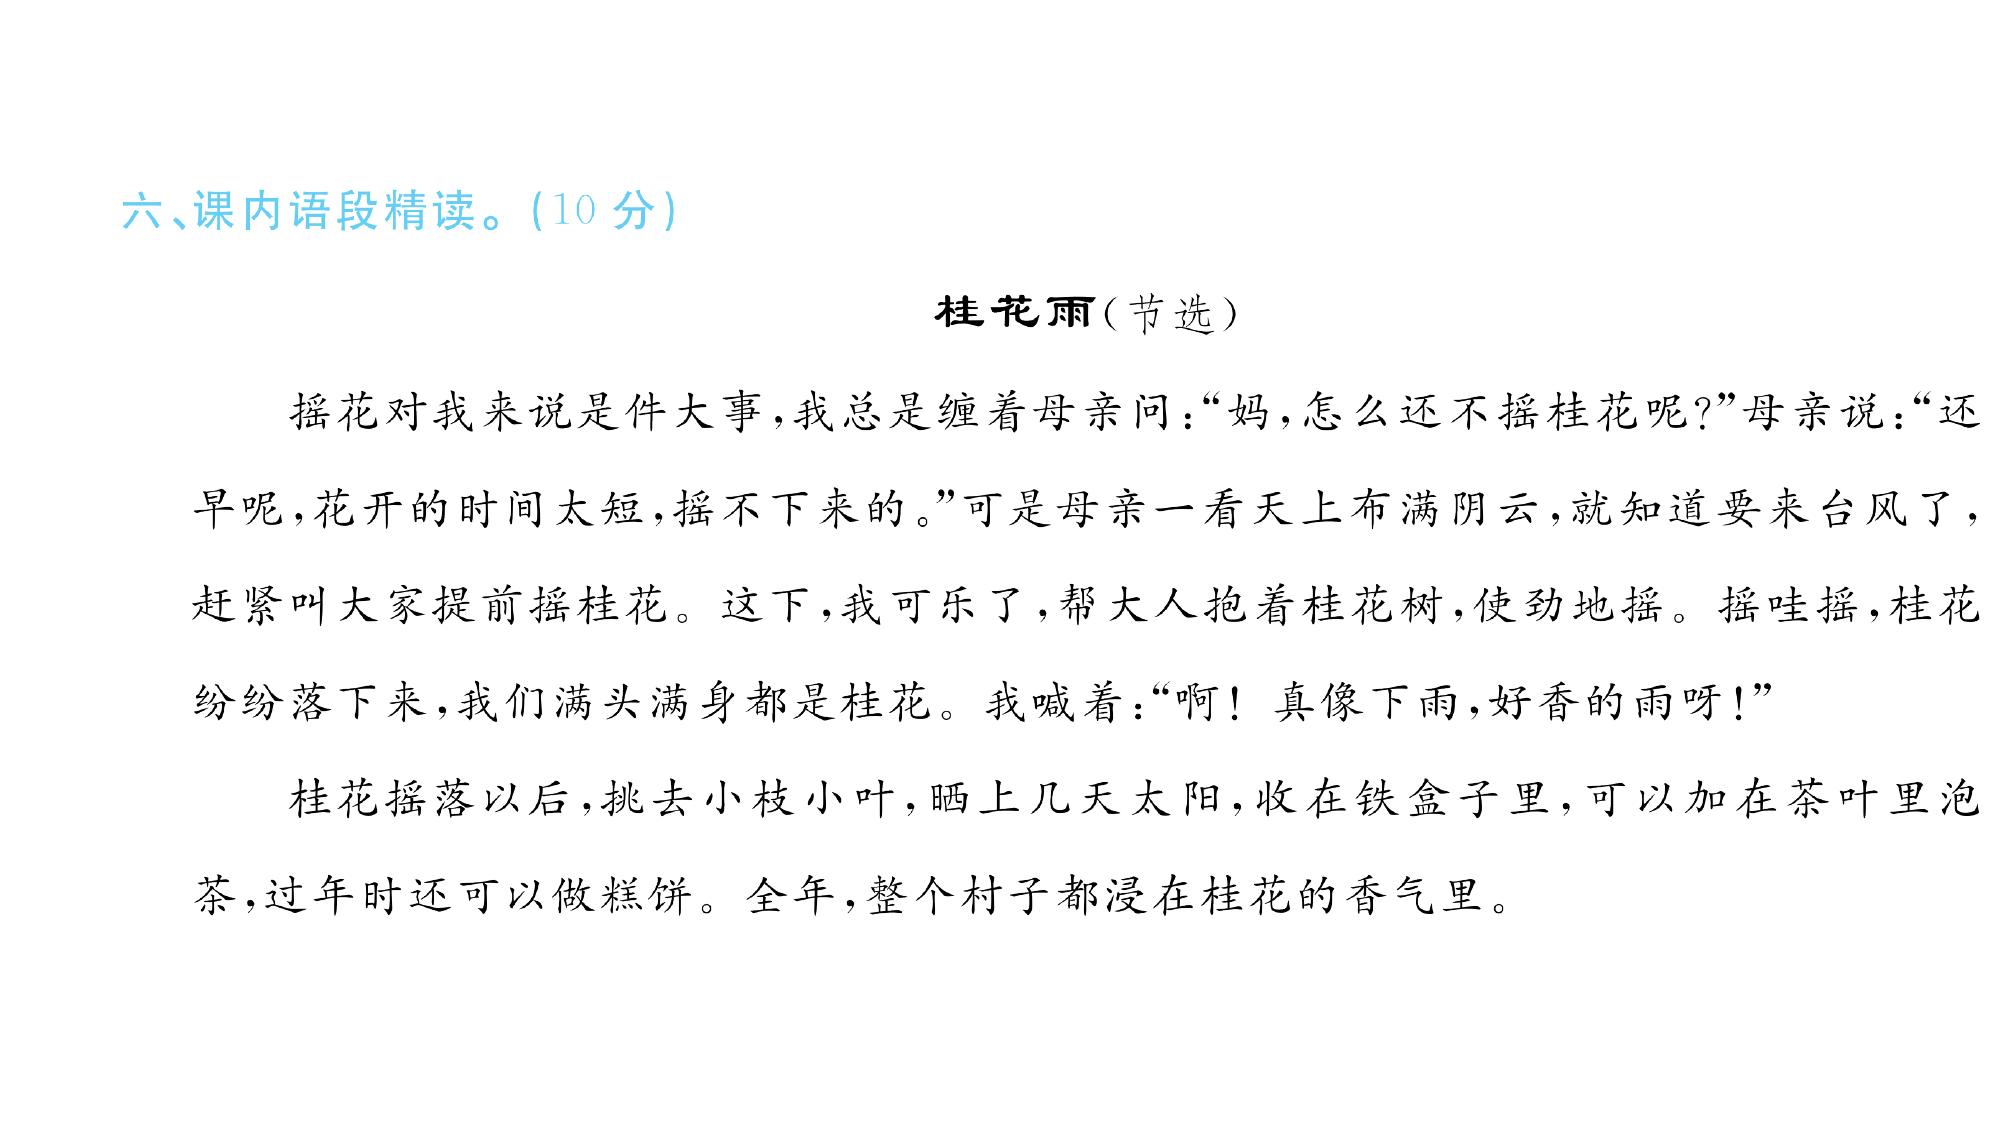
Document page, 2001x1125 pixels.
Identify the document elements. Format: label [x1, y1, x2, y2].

picture [118, 177, 2000, 949]
